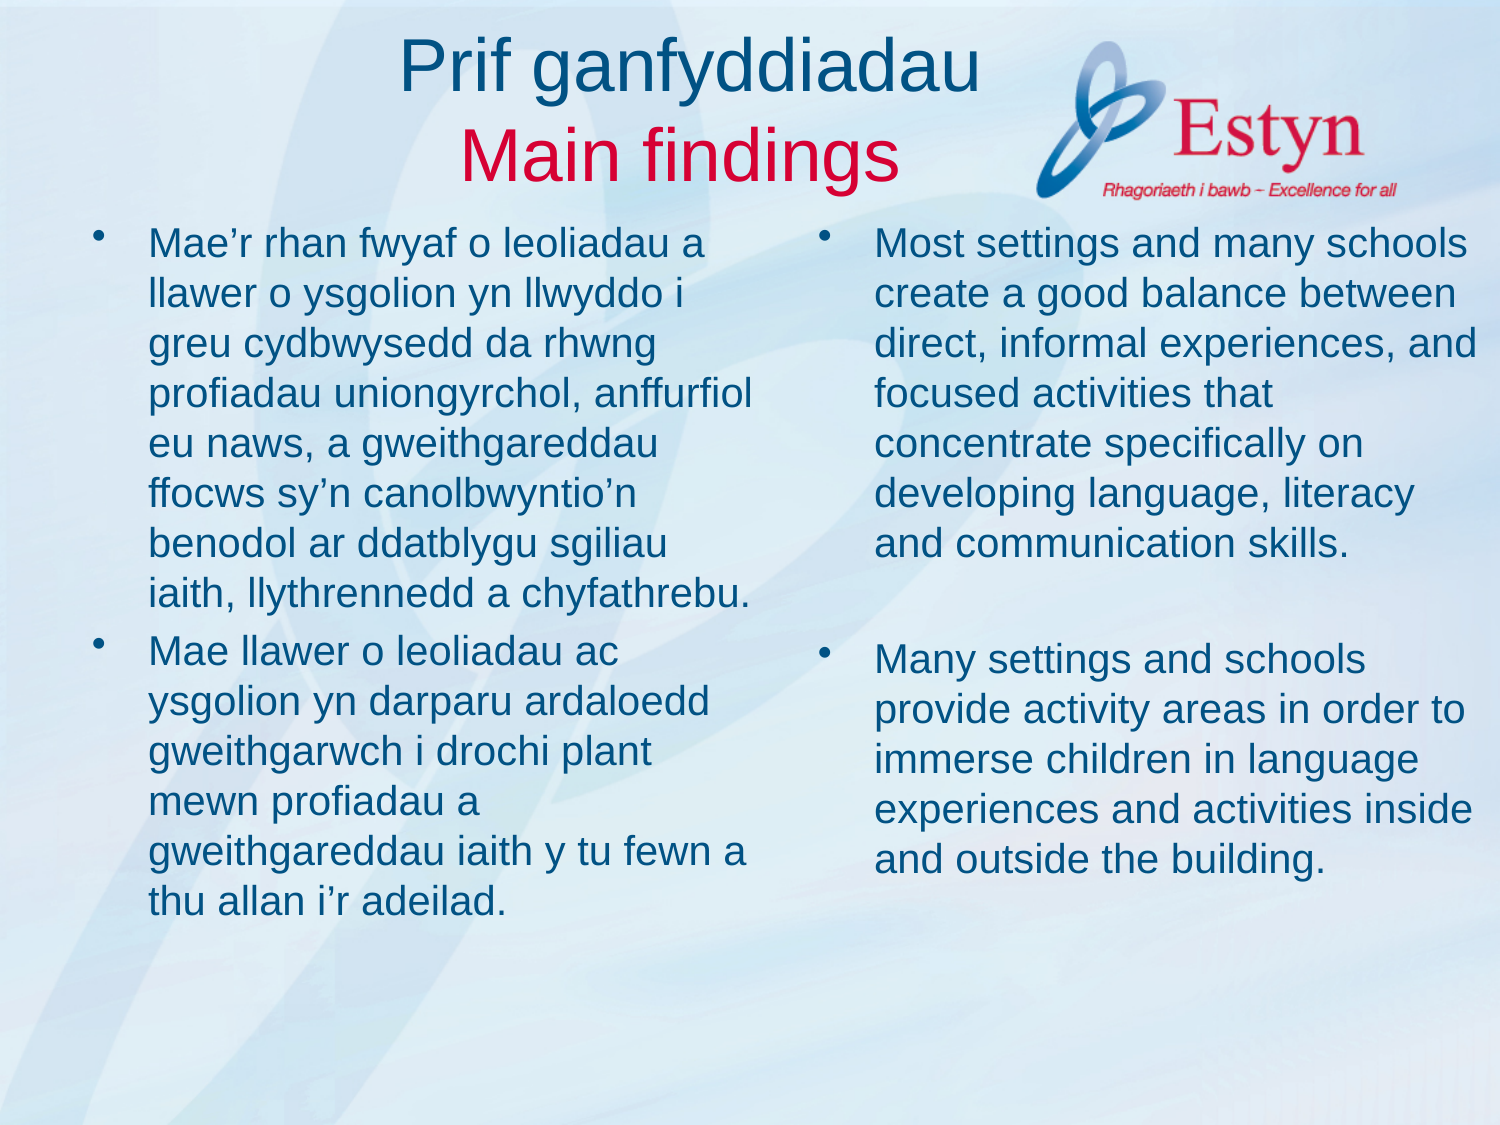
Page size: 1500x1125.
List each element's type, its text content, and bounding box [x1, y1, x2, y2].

title Prif ganfyddiadau Main findings [52, 2, 1329, 121]
text_box Most settings and many schools create a good balance between direct, informal experiences, and focused activities that concentrate specifically on developing language, literacy and communication skills. Many settings and schools provide activity areas in order to immerse children in language experiences and activities inside and outside the building. [803, 207, 1500, 1024]
picture [0, 0, 1500, 1125]
list Mae’r rhan fwyaf o leoliadau a llawer o ysgolion yn llwyddo i greu cydbwysedd da rhwng profiadau uniongyrchol, anffurfiol eu naws, a gweithgareddau ffocws sy’n canolbwyntio’n benodol ar ddatblygu sgiliau iaith, llythrennedd a chyfathrebu. Mae llawer o leoliadau ac ysgolion yn darparu ardaloedd gweithgarwch i drochi plant mewn profiadau a gweithgareddau iaith y tu fewn a thu allan i’r adeilad. [76, 207, 774, 1024]
